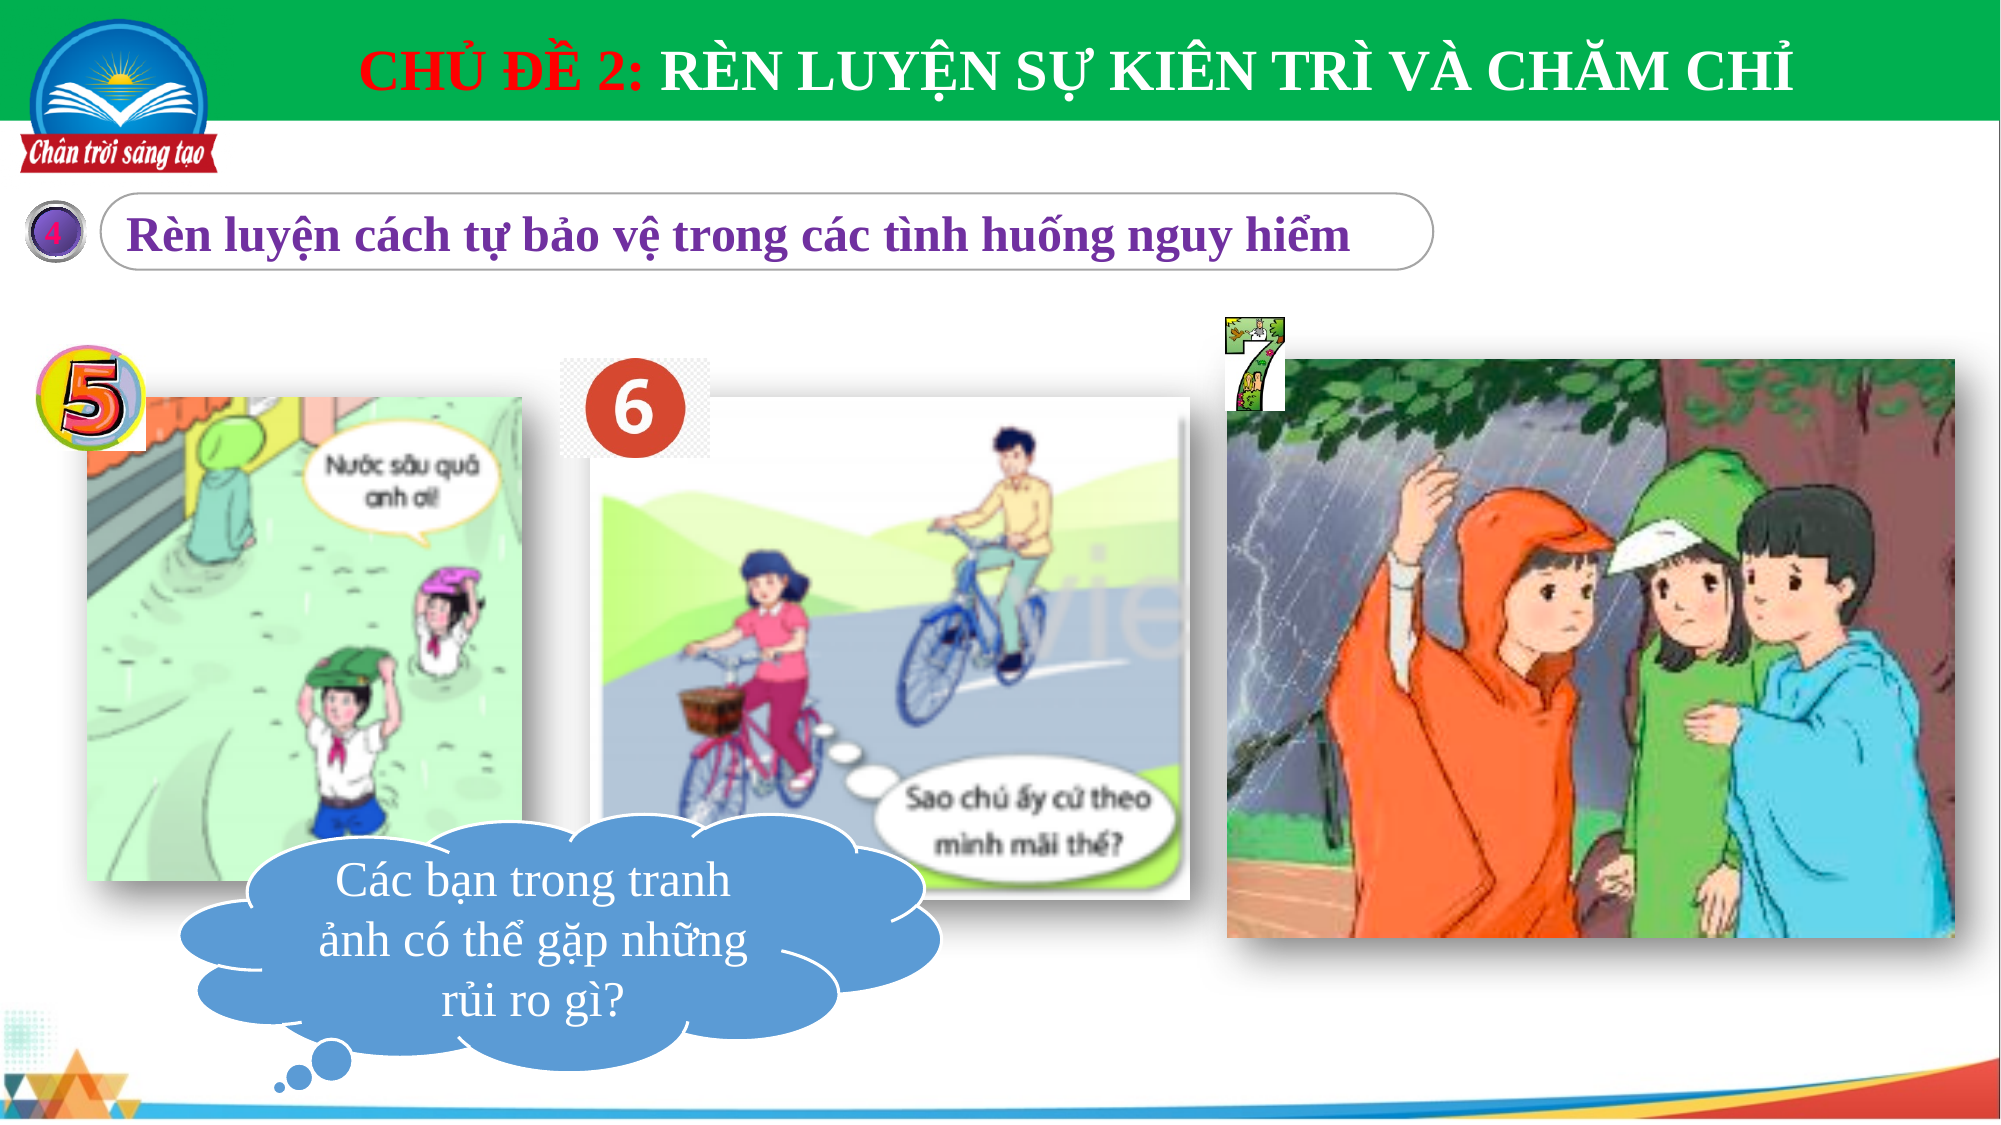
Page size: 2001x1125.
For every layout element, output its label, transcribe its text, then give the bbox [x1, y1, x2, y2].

text_box [0, 0, 2000, 121]
text_box Rèn luyện cách tự bảo vệ trong các tình huống nguy hiểm [99, 192, 1435, 271]
text_box Các bạn trong tranh ảnh có thể gặp những rủi ro gì? [177, 820, 944, 1097]
picture [0, 0, 2001, 1125]
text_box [24, 200, 88, 263]
text_box CHỦ ĐỀ 2: RÈN LUYỆN SỰ KIÊN TRÌ VÀ CHĂM CHỈ [275, 12, 1880, 122]
